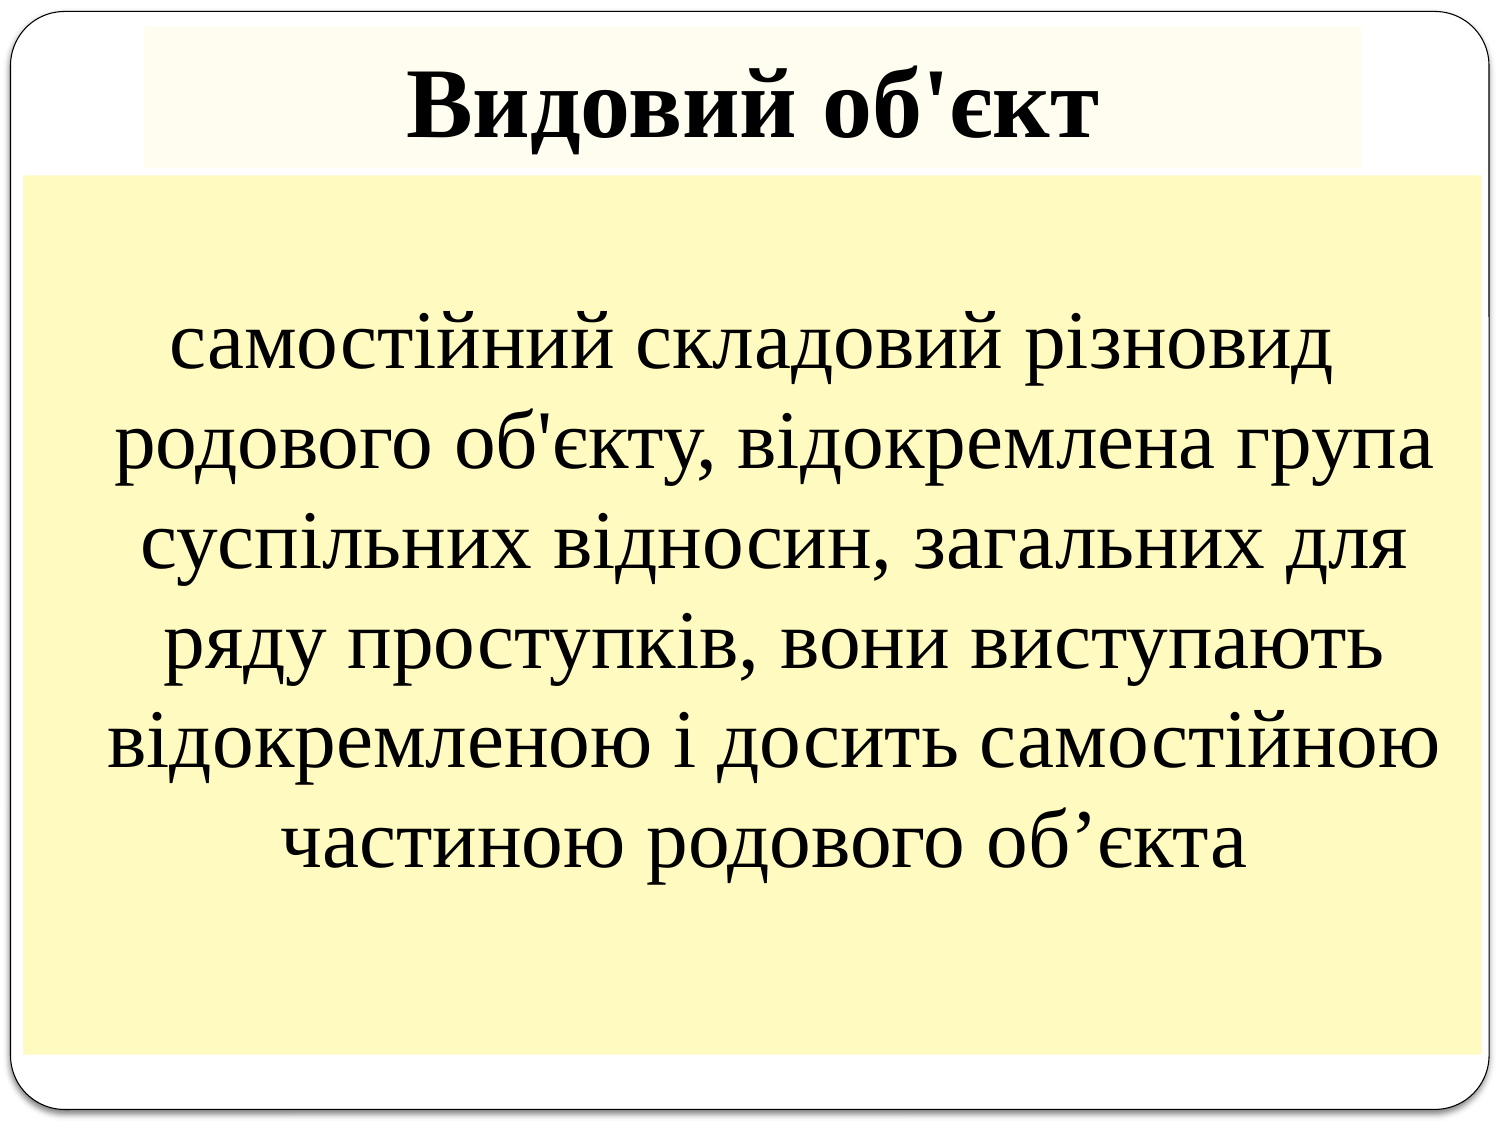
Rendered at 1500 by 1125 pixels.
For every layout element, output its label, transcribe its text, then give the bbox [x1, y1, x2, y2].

text_box Видовий об'єкт [144, 27, 1362, 168]
text_box самостійний складовий різновид родового об'єкту, відокремлена група суспільних відносин, загальних для ряду проступків, вони виступають відокремленою і досить самостійною частиною родового об’єкта [22, 175, 1482, 1055]
